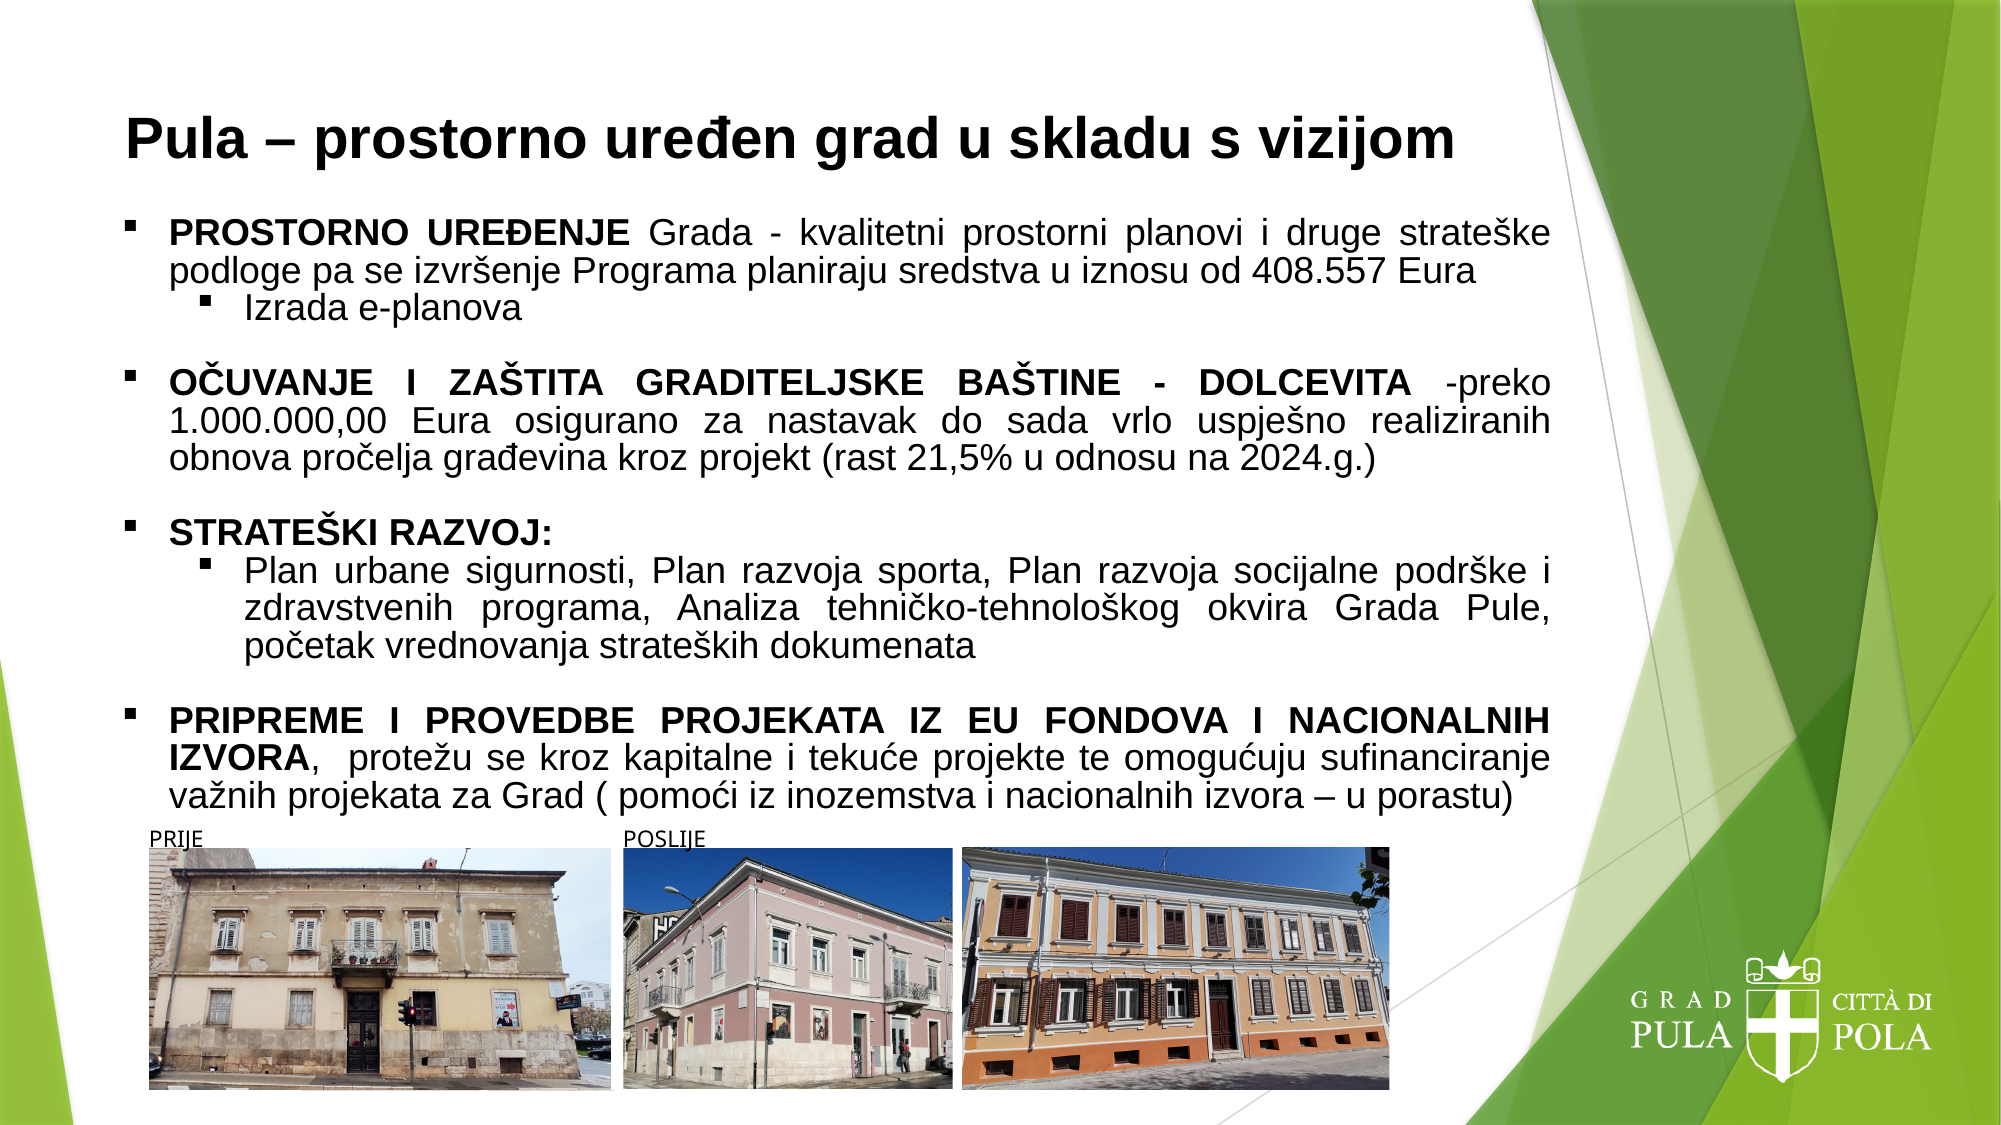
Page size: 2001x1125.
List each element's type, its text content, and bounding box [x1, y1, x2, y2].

text_box PRIJE [134, 817, 337, 860]
text_box POSLIJE [608, 817, 811, 850]
picture [1631, 949, 1932, 1083]
picture [622, 847, 954, 1089]
text_box Pula – prostorno uređen grad u skladu s vizijom [0, 92, 1515, 171]
picture [961, 847, 1390, 1091]
picture [148, 848, 615, 1091]
text_box PROSTORNO UREĐENJE Grada - kvalitetni prostorni planovi i druge strateške podloge pa se izvršenje Programa planiraju sredstva u iznosu od 408.557 Eura Izrada e-planova OČUVANJE I ZAŠTITA GRADITELJSKE BAŠTINE - DOLCEVITA -preko 1.000.000,00 Eura osigurano za nastavak do sada vrlo uspješno realiziranih obnova pročelja građevina kroz projekt (rast 21,5% u odnosu na 2024.g.) STRATEŠKI RAZVOJ: Plan urbane sigurnosti, Plan razvoja sporta, Plan razvoja socijalne podrške i zdravstvenih programa, Analiza tehničko-tehnološkog okvira Grada Pule, početak vrednovanja strateških dokumenata PRIPREME I PROVEDBE PROJEKATA IZ EU FONDOVA I NACIONALNIH IZVORA, protežu se kroz kapitalne i tekuće projekte te omogućuju sufinanciranje važnih projekata za Grad ( pomoći iz inozemstva i nacionalnih izvora – u porastu) [32, 170, 1567, 824]
